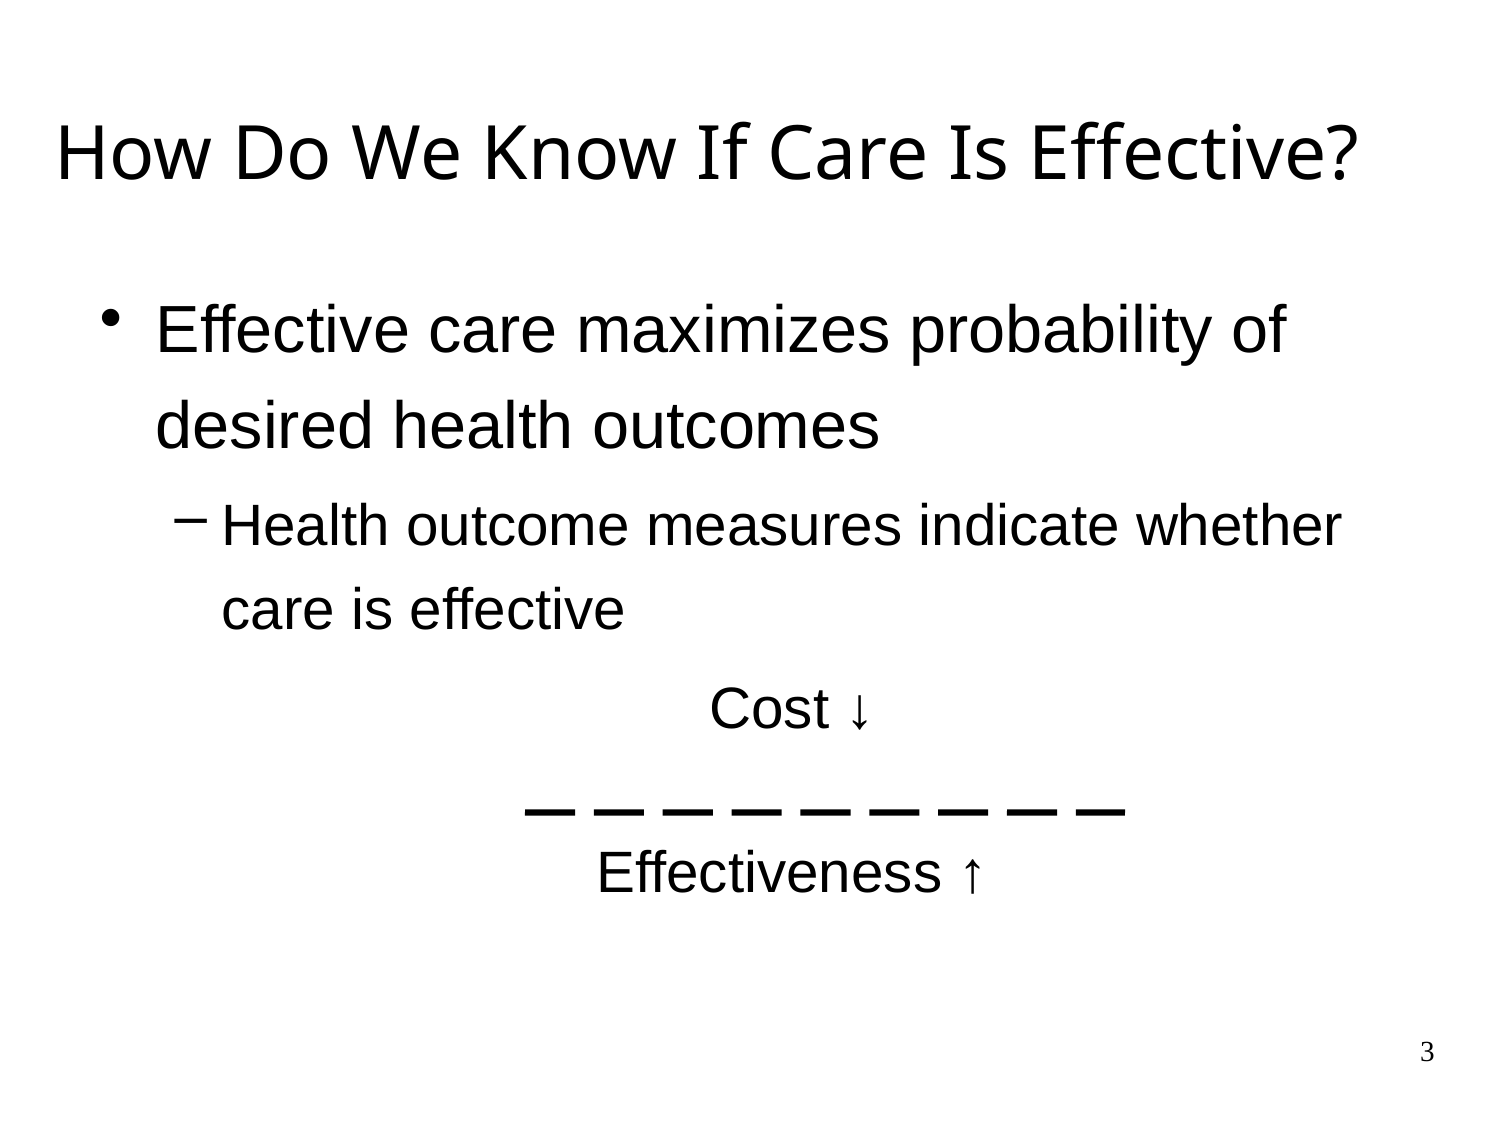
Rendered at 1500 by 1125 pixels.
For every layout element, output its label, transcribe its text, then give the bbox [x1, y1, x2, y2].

slide_number 3 [1209, 1024, 1451, 1103]
list Effective care maximizes probability of desired health outcomes Health outcome measures indicate whether care is effective Cost ↓ Effectiveness ↑ [84, 262, 1500, 1006]
title How Do We Know If Care Is Effective? [0, 37, 1500, 263]
